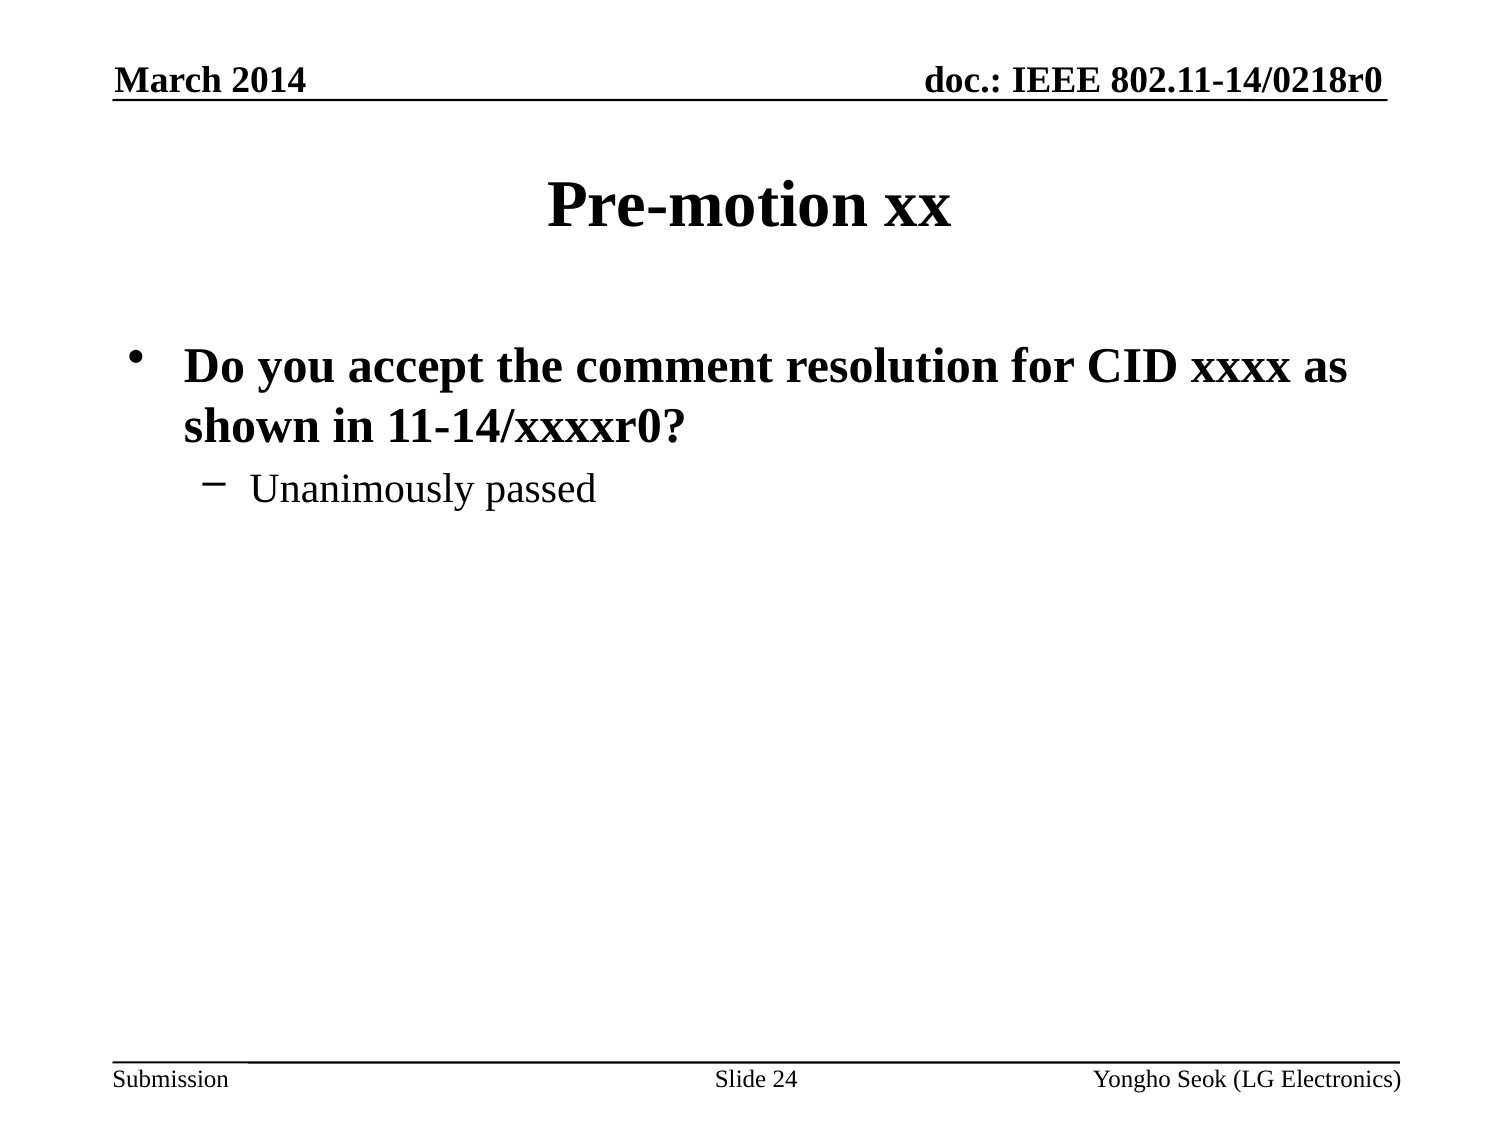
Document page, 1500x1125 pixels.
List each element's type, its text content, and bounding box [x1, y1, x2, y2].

list Do you accept the comment resolution for CID xxxx as shown in 11-14/xxxxr0? Unanimously passed [112, 324, 1388, 1001]
title Pre-motion xx [112, 112, 1388, 288]
footer Yongho Seok (LG Electronics) [1088, 1061, 1402, 1093]
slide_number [114, 54, 309, 101]
slide_number Slide 24 [712, 1061, 800, 1093]
